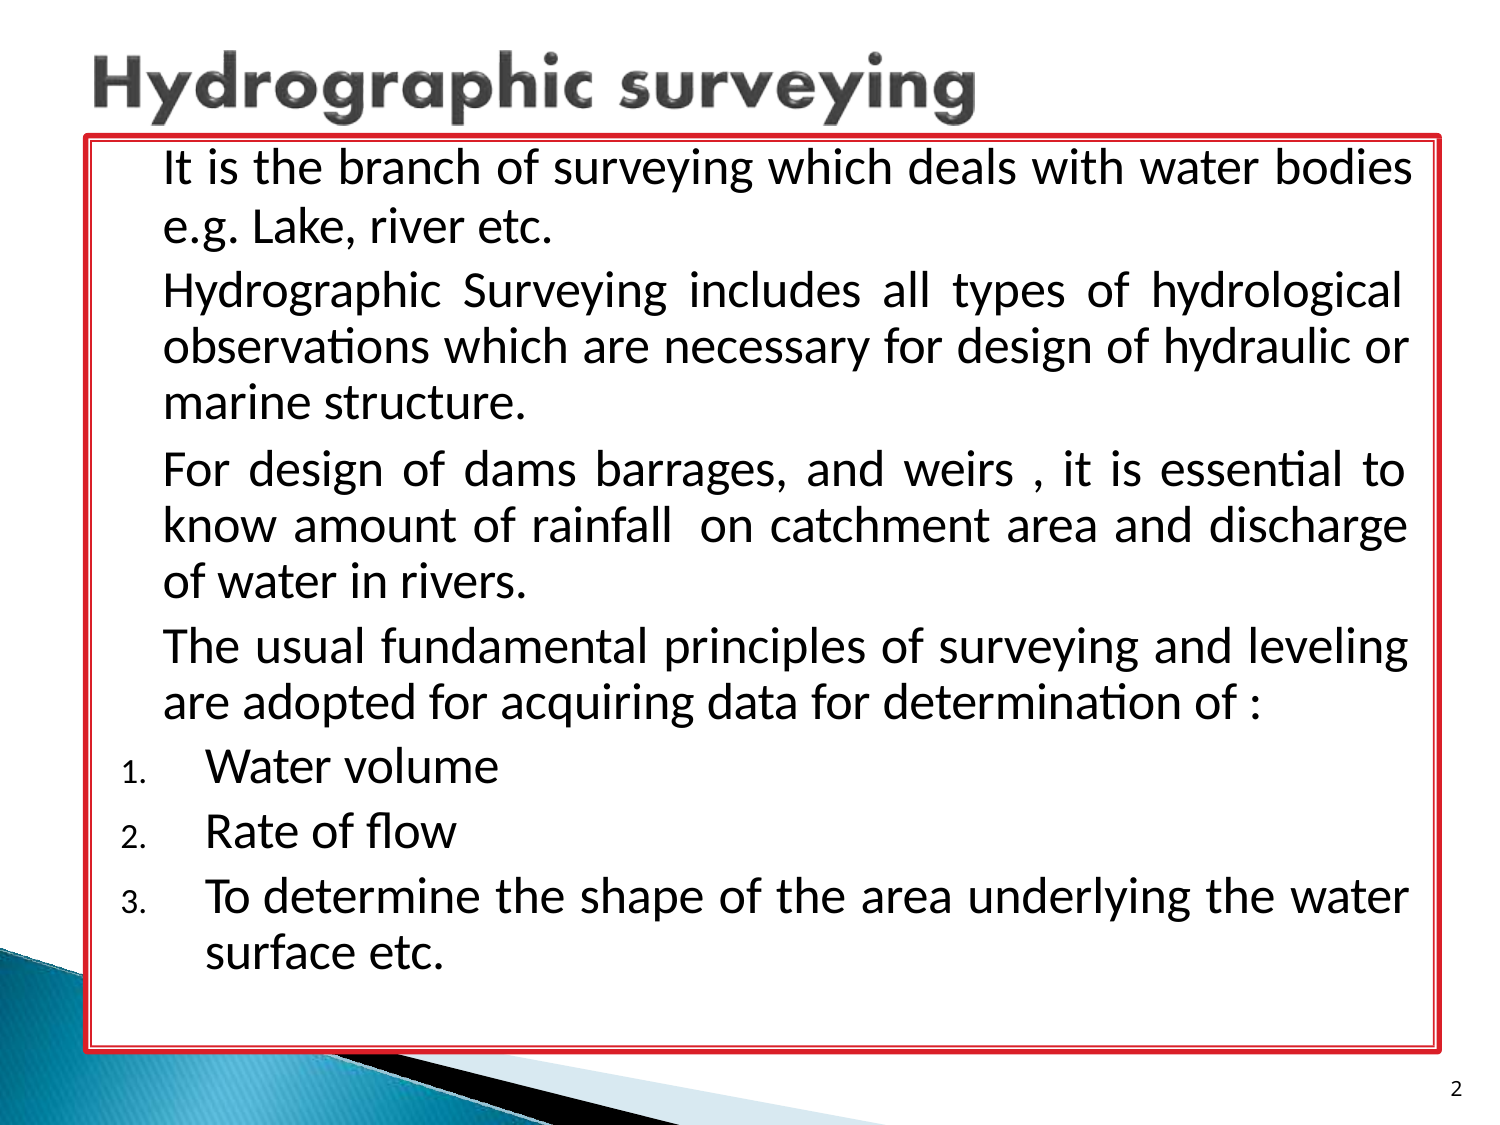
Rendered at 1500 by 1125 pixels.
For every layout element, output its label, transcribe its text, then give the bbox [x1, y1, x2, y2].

text_box 2 [1445, 1071, 1471, 1104]
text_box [0, 132, 1443, 1125]
picture [94, 50, 975, 126]
